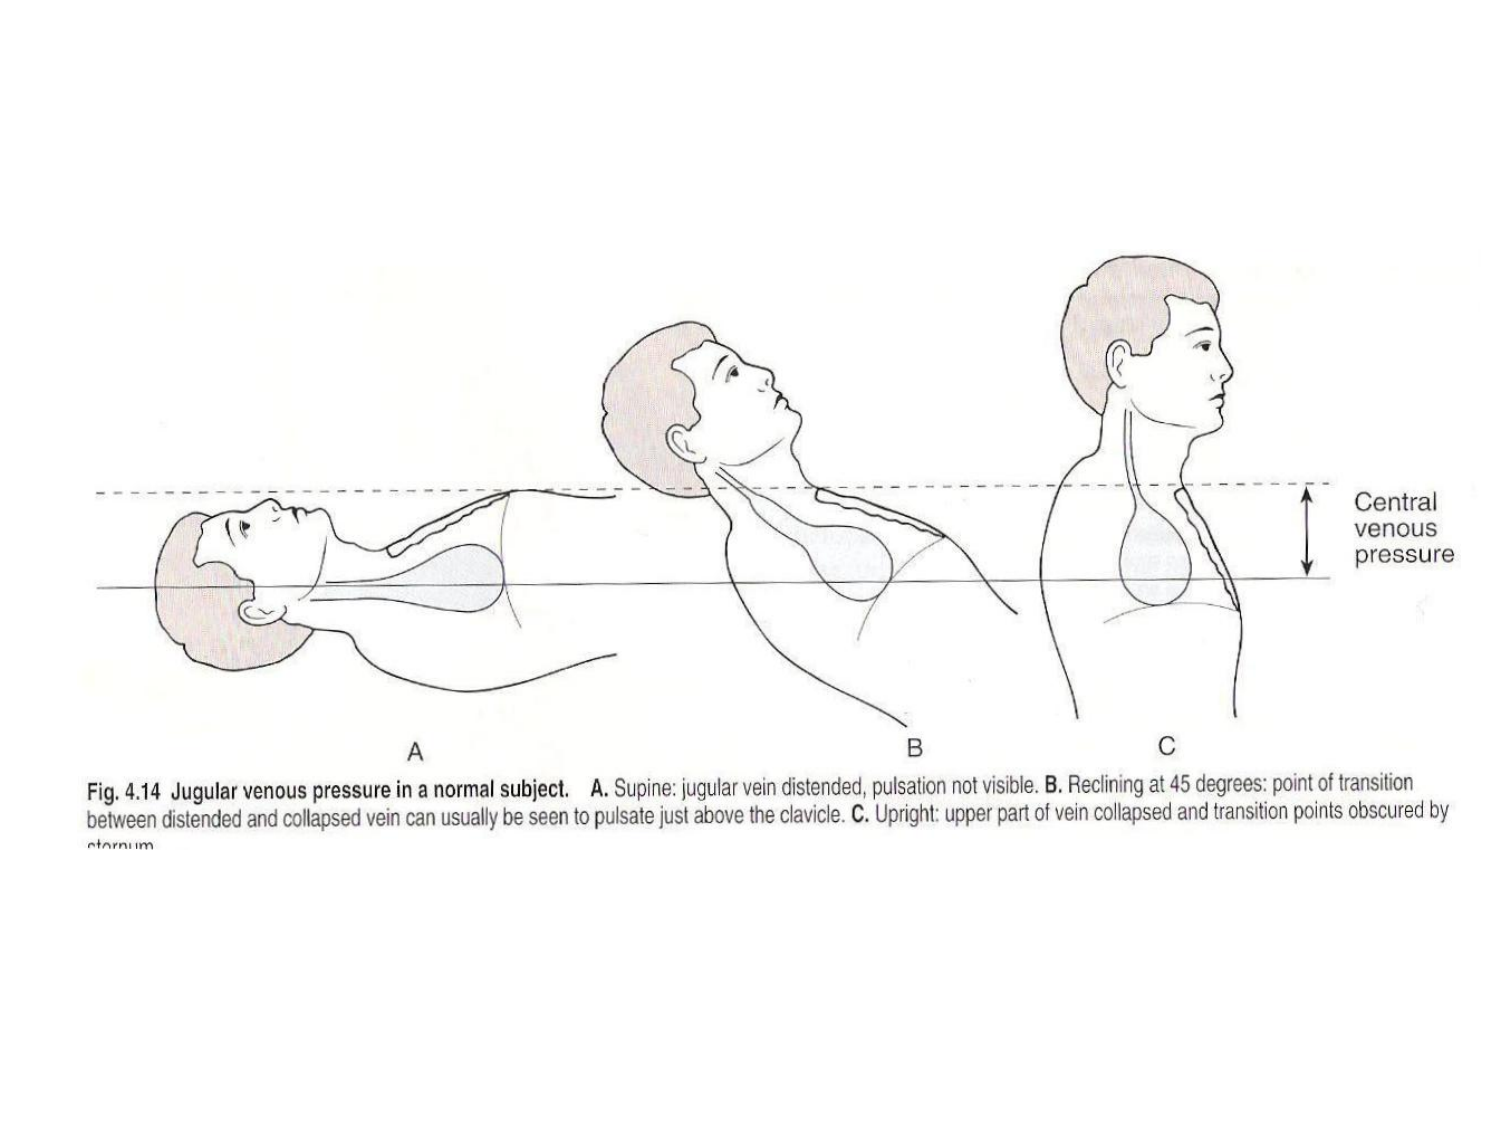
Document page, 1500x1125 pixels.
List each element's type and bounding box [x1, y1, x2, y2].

picture [76, 249, 1481, 851]
